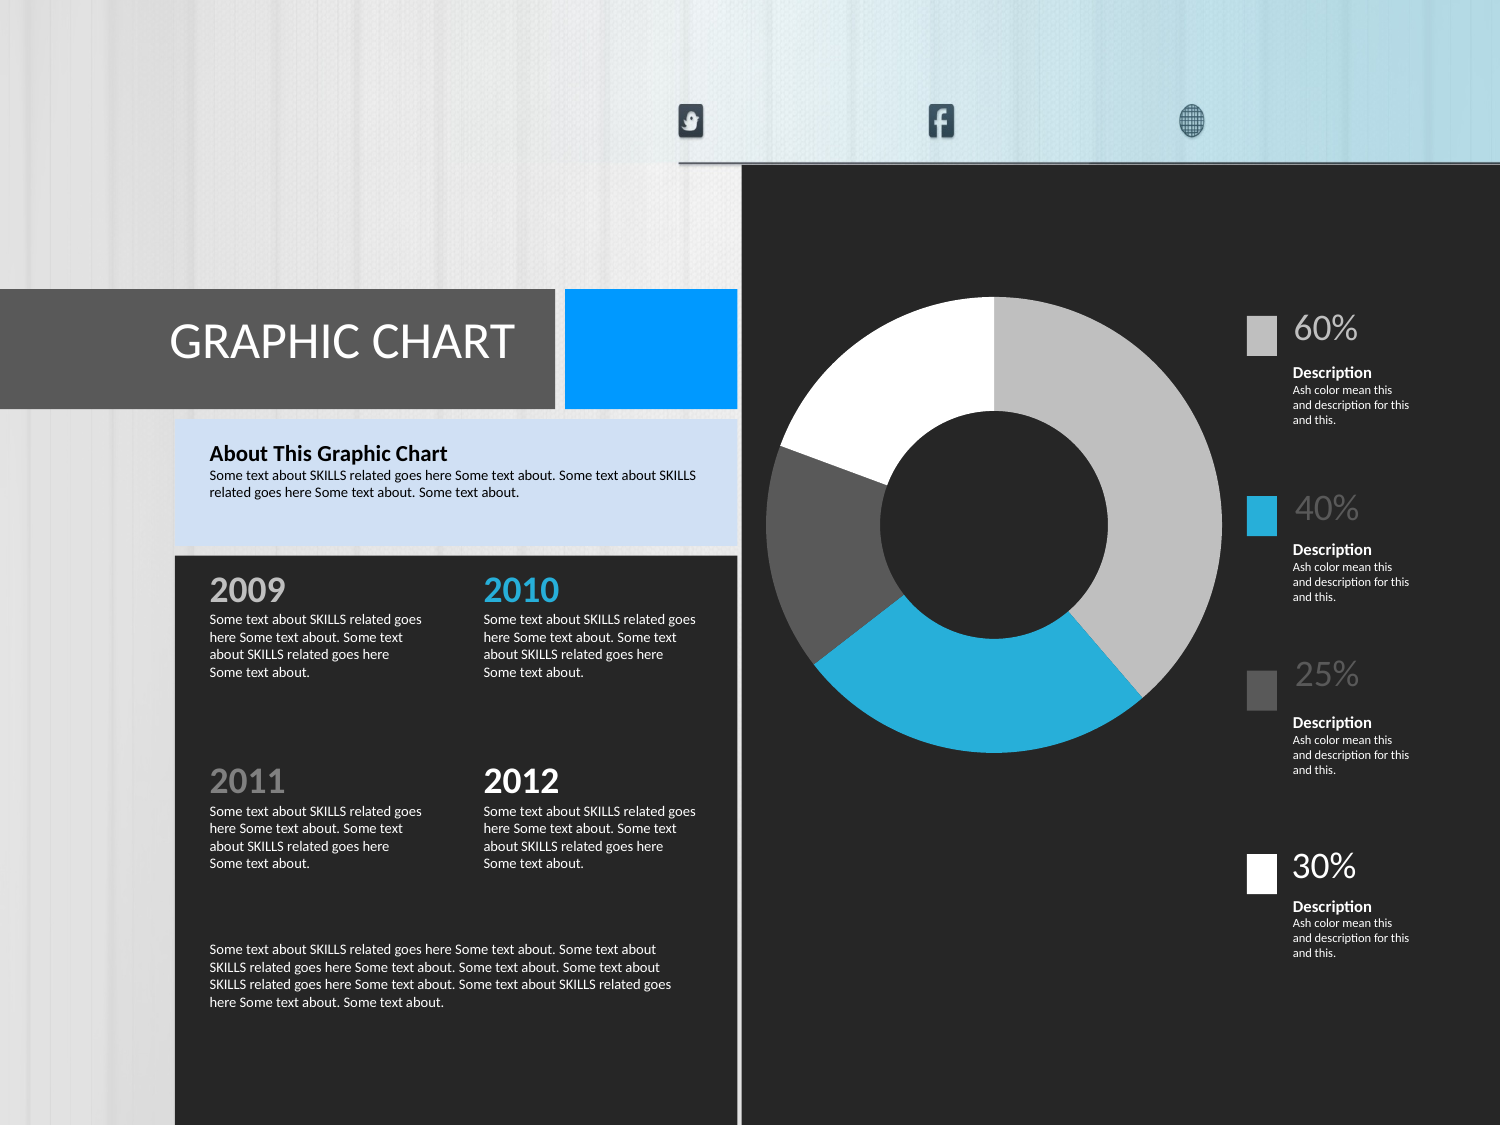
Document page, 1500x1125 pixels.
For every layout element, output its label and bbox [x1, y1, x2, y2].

picture [0, 0, 1500, 1125]
chart [726, 287, 1262, 763]
